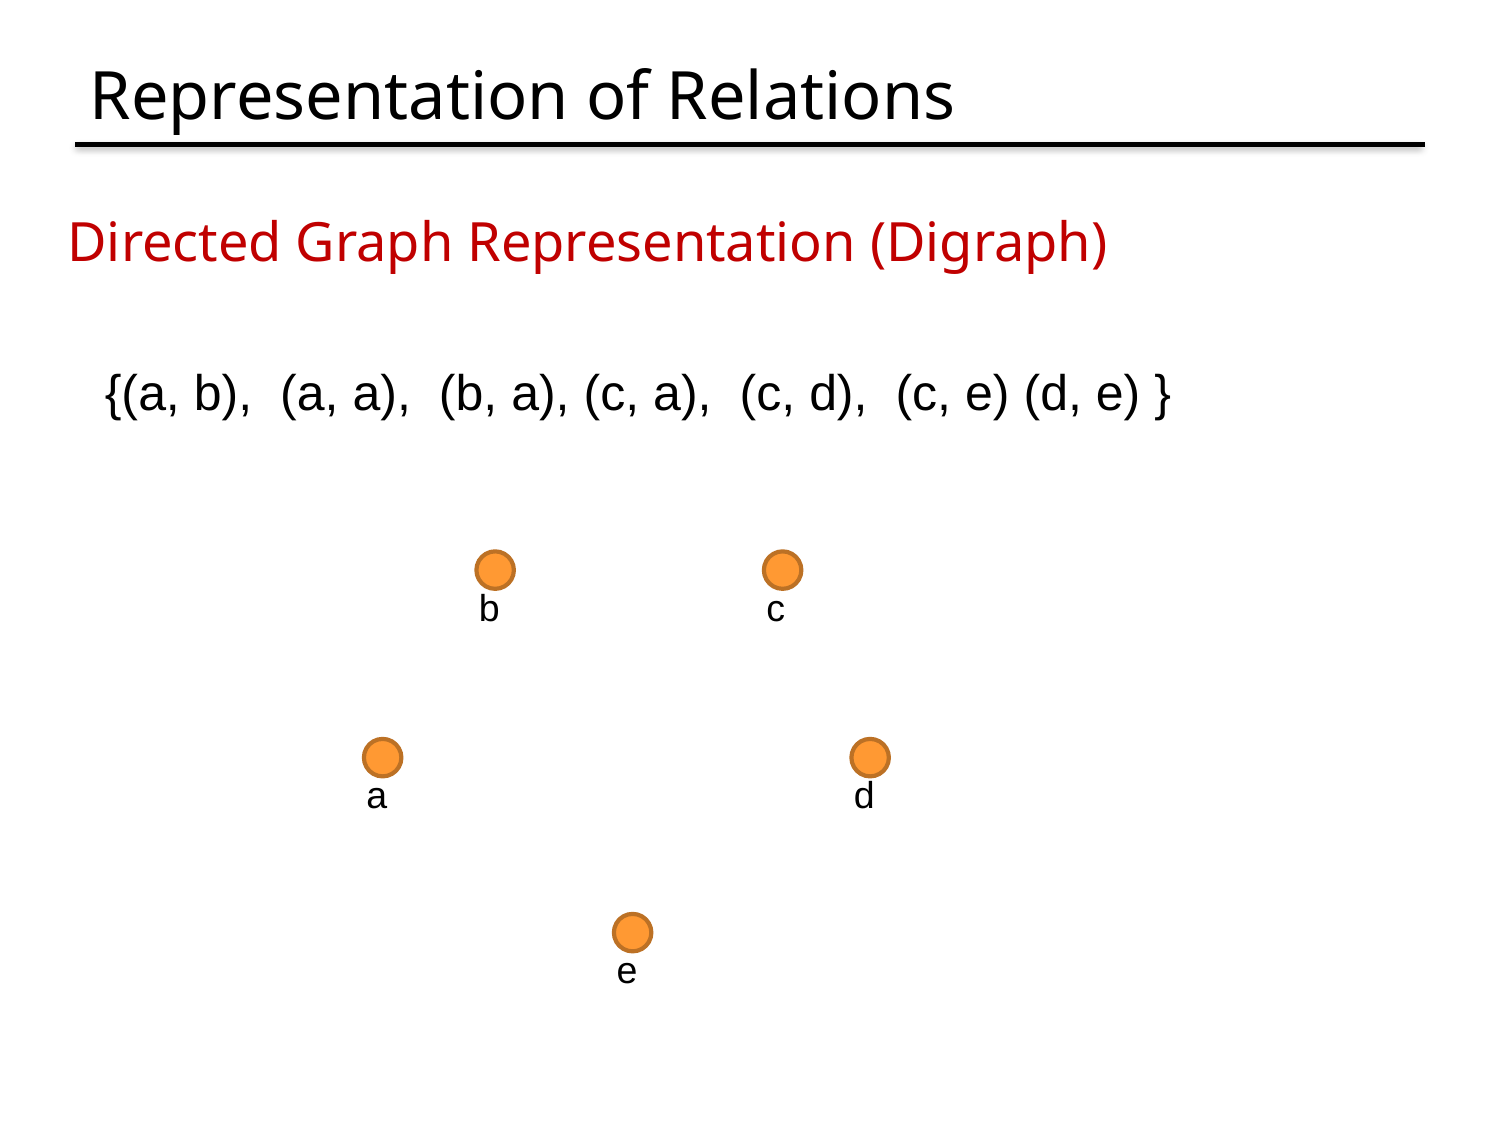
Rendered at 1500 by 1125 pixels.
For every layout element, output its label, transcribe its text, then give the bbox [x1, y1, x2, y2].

text_box b [464, 576, 515, 637]
title Representation of Relations [75, 45, 1425, 145]
text_box [611, 911, 654, 938]
text_box Directed Graph Representation (Digraph) [52, 199, 1124, 280]
text_box [474, 549, 516, 577]
text_box {(a, b), (a, a), (b, a), (c, a), (c, d), (c, e) (d, e) } [89, 353, 1188, 428]
text_box c [751, 576, 801, 637]
text_box d [839, 763, 890, 824]
text_box a [351, 763, 403, 824]
text_box [361, 736, 404, 763]
text_box [849, 736, 891, 764]
text_box [761, 549, 804, 580]
text_box e [601, 938, 653, 999]
